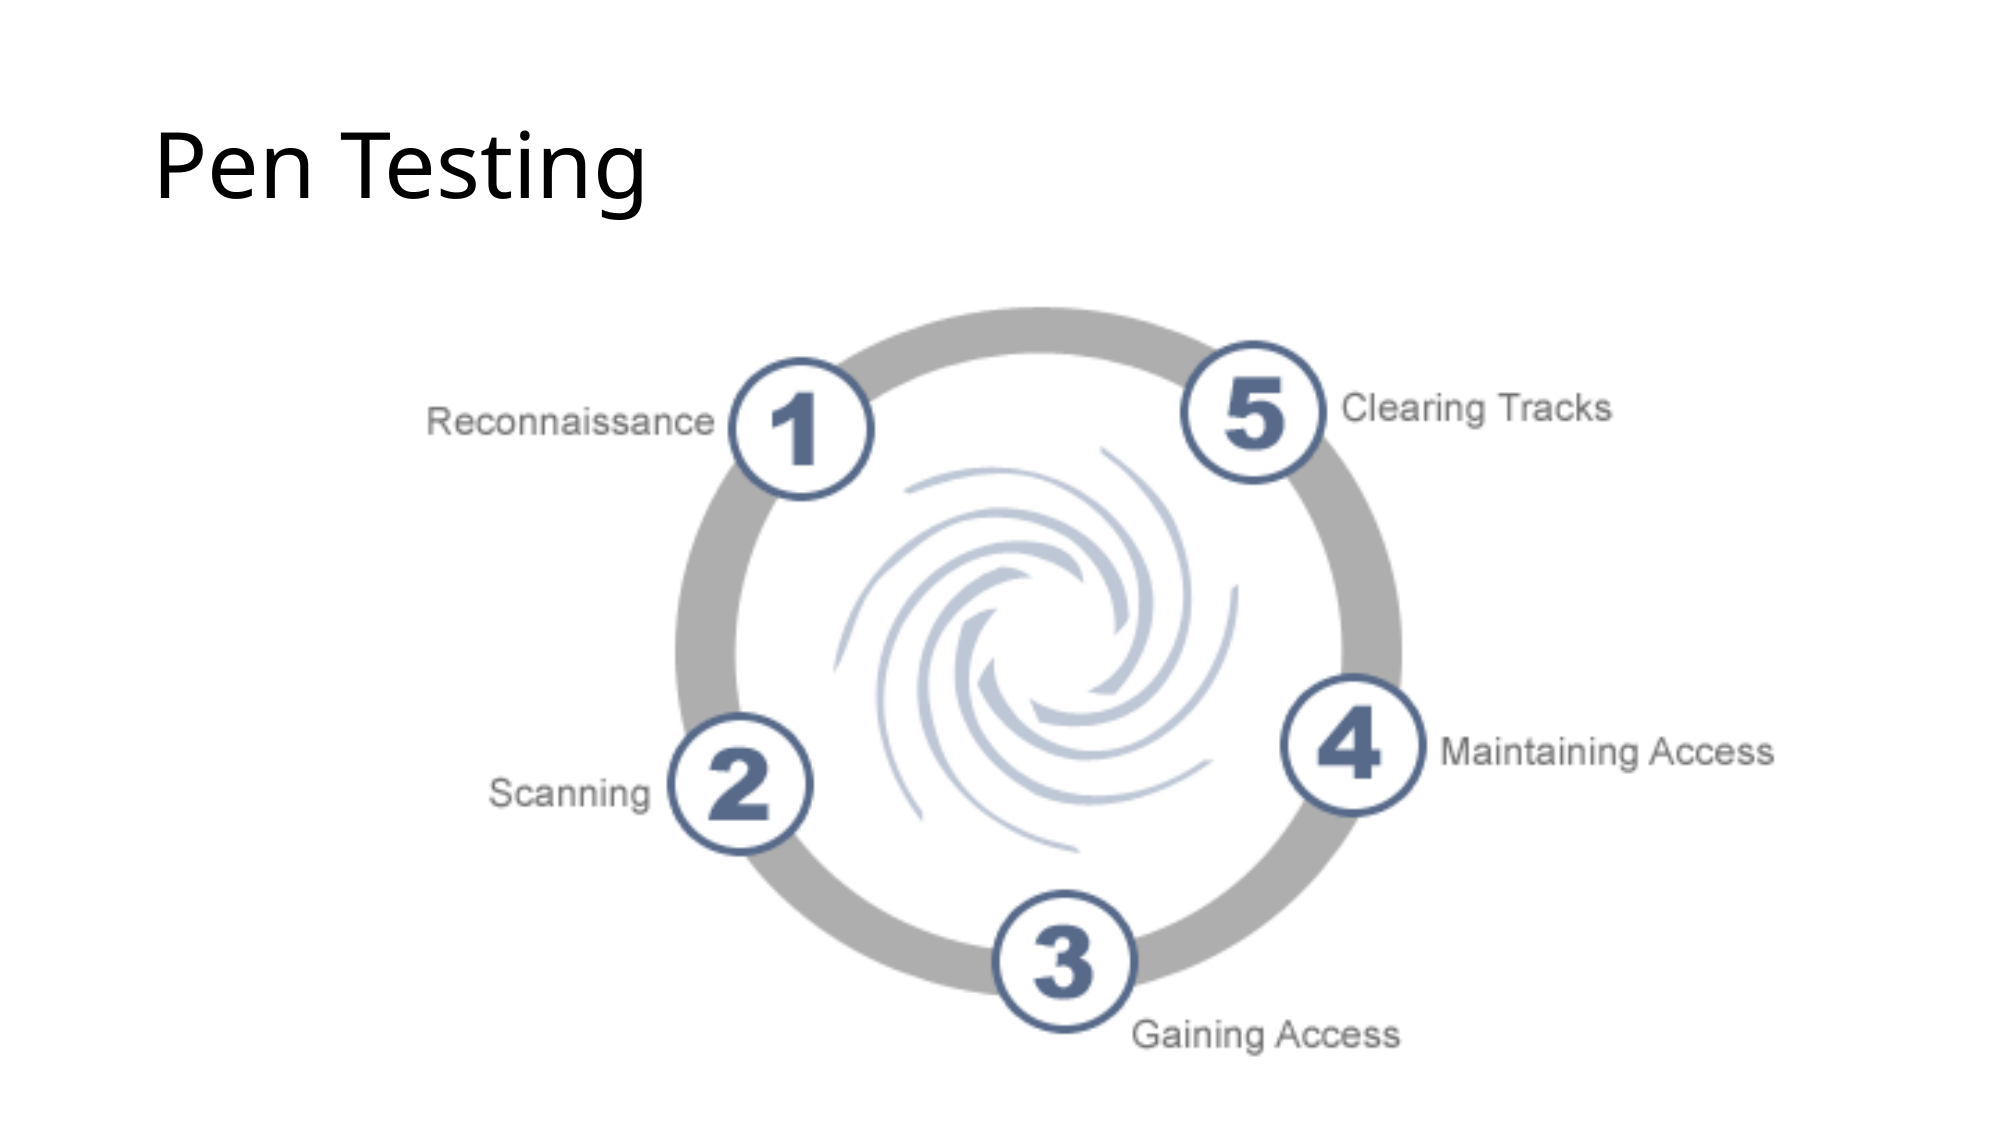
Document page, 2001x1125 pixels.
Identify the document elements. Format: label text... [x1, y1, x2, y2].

title Pen Testing [137, 59, 1863, 278]
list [407, 247, 1794, 1079]
